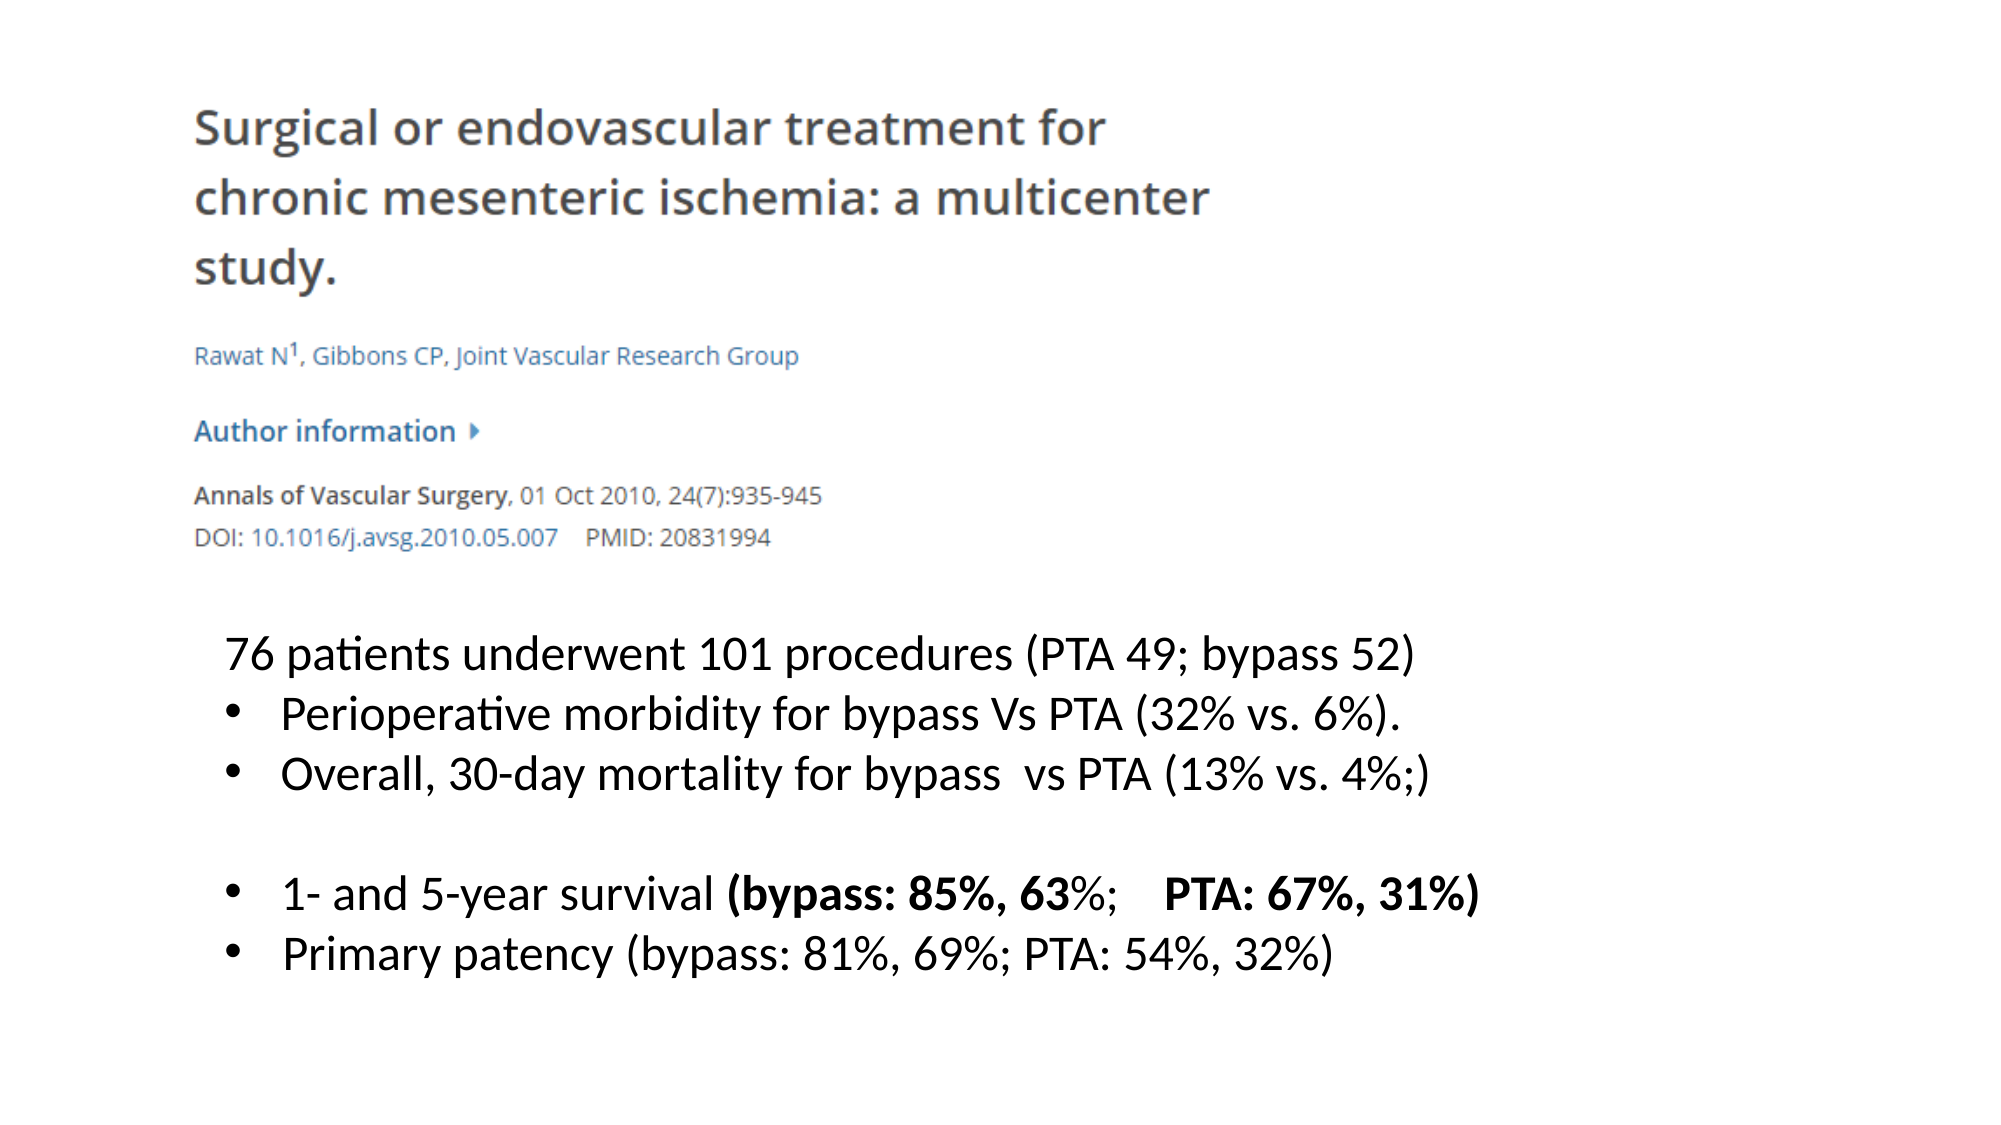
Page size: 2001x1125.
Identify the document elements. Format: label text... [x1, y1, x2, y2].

picture [141, 100, 1278, 571]
text_box 76 patients underwent 101 procedures (PTA 49; bypass 52) Perioperative morbidity for bypass Vs PTA (32% vs. 6%). Overall, 30-day mortality for bypass vs PTA (13% vs. 4%;) 1- and 5-year survival (bypass: 85%, 63%; PTA: 67%, 31%) Primary patency (bypass: 81%, 69%; PTA: 54%, 32%) [209, 613, 1732, 988]
